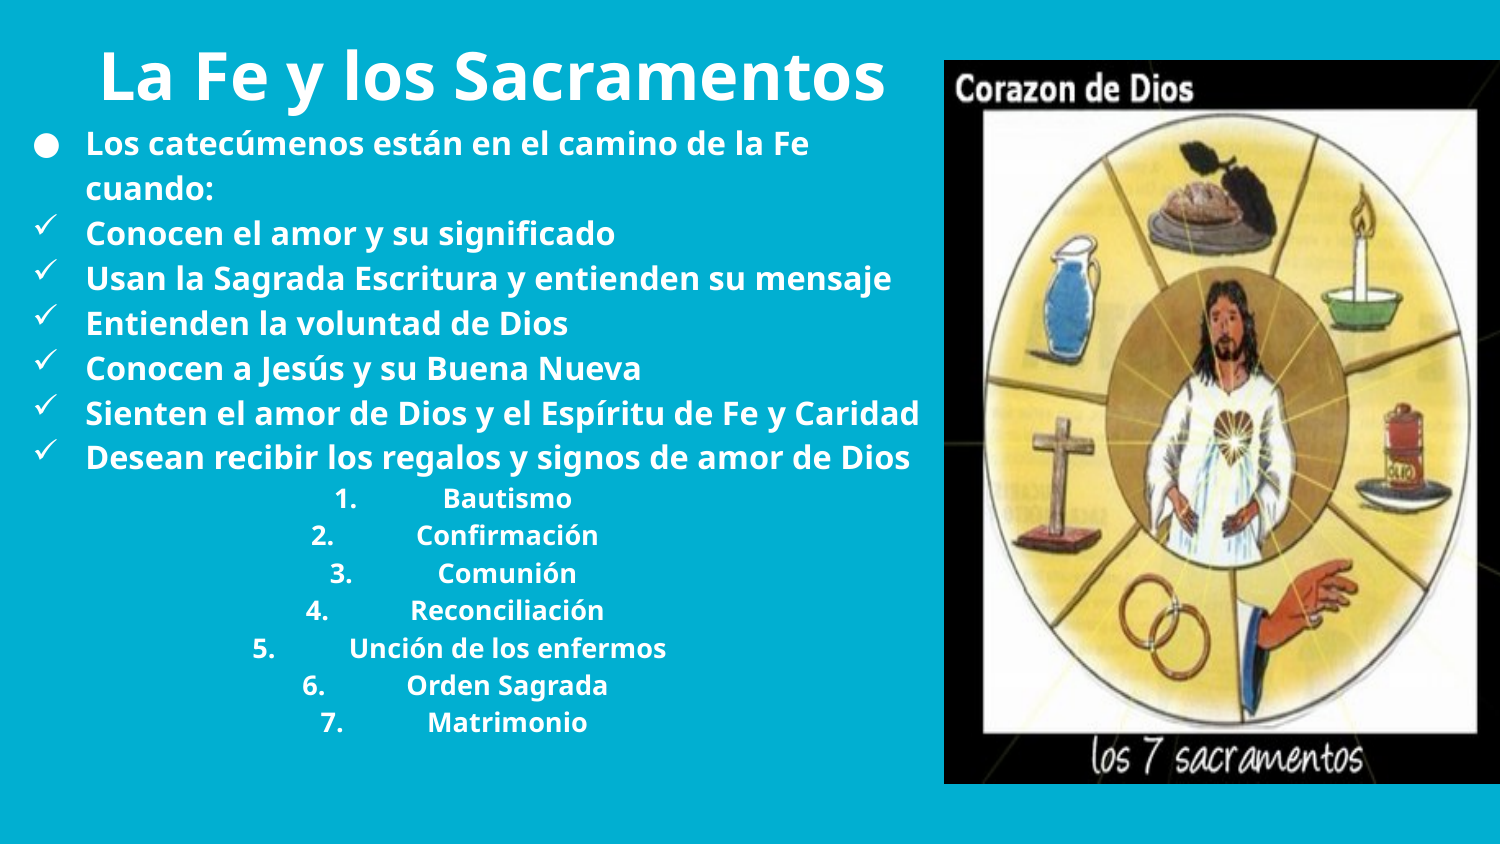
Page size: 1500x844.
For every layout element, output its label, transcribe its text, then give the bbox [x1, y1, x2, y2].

list Los catecúmenos están en el camino de la Fe cuando: Conocen el amor y su significado Usan la Sagrada Escritura y entienden su mensaje Entienden la voluntad de Dios Conocen a Jesús y su Buena Nueva Sienten el amor de Dios y el Espíritu de Fe y Caridad Desean recibir los regalos y signos de amor de Dios Bautismo Confirmación Comunión Reconciliación Unción de los enfermos Orden Sagrada Matrimonio [0, 101, 945, 844]
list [944, 59, 1500, 784]
title La Fe y los Sacramentos [83, 18, 1141, 101]
